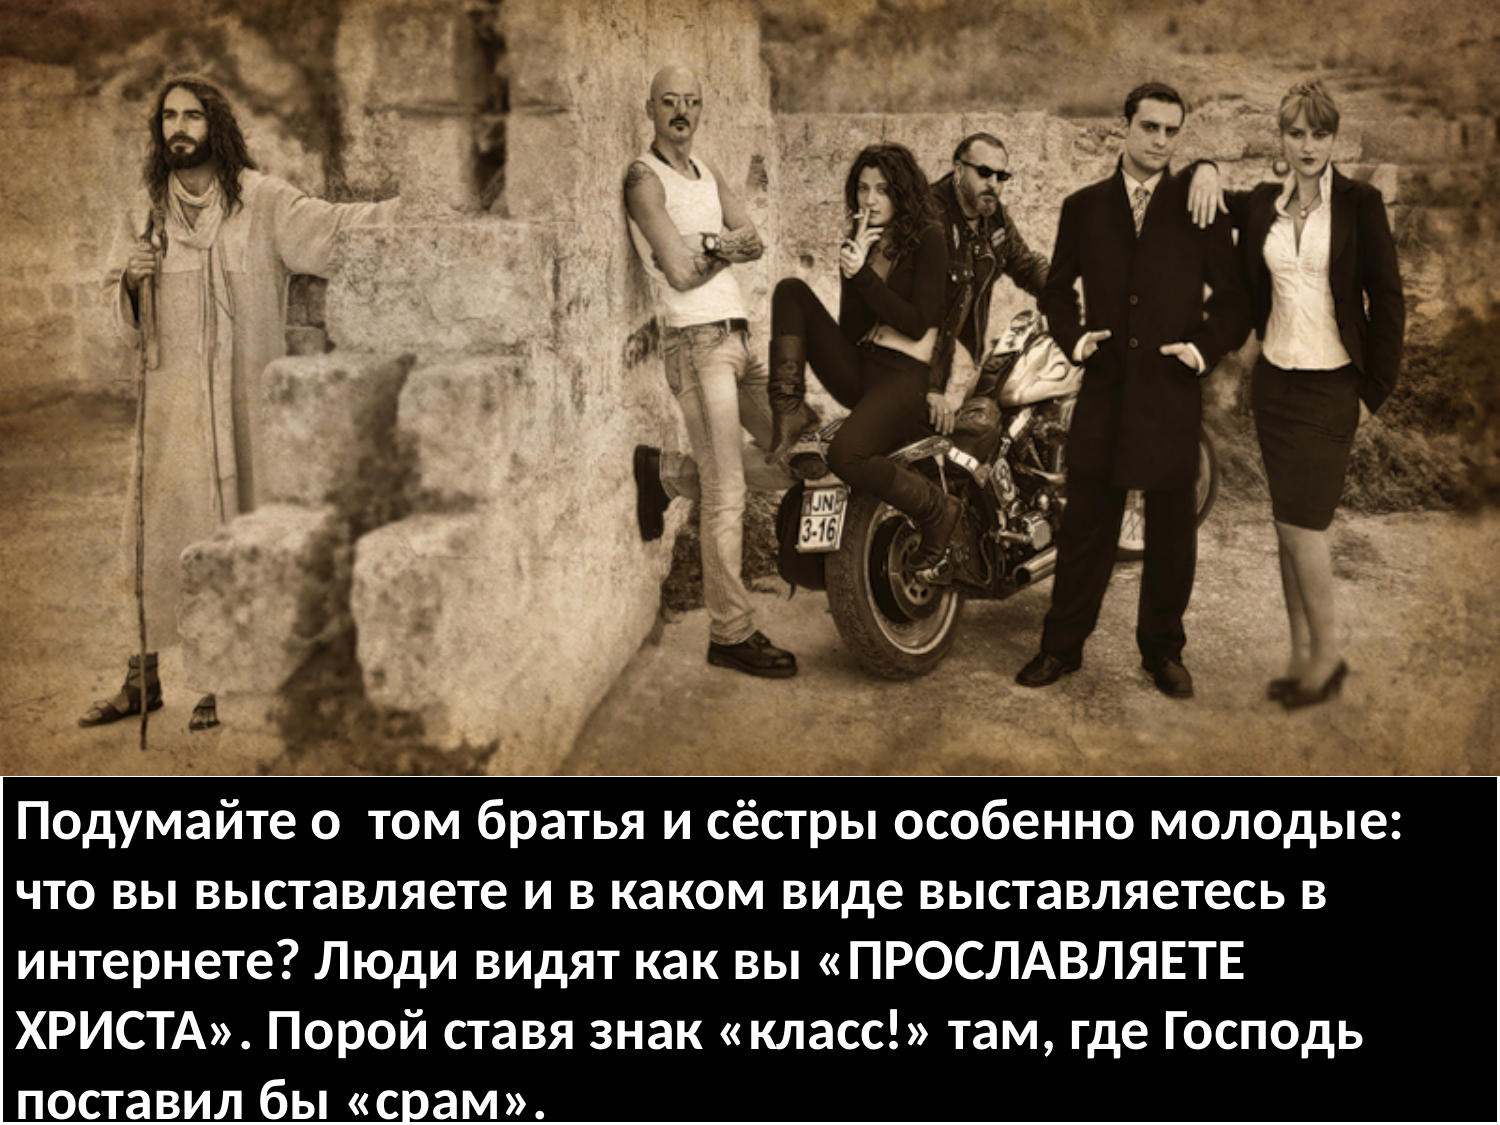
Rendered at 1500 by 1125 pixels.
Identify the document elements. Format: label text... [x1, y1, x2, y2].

list Подумайте о том братья и сёстры особенно молодые: что вы выставляете и в каком виде выставляетесь в интернете? Люди видят как вы «ПРОСЛАВЛЯЕТЕ ХРИСТА». Порой ставя знак «класс!» там, где Господь поставил бы «срам». [0, 784, 1500, 1125]
picture [0, 0, 1500, 776]
